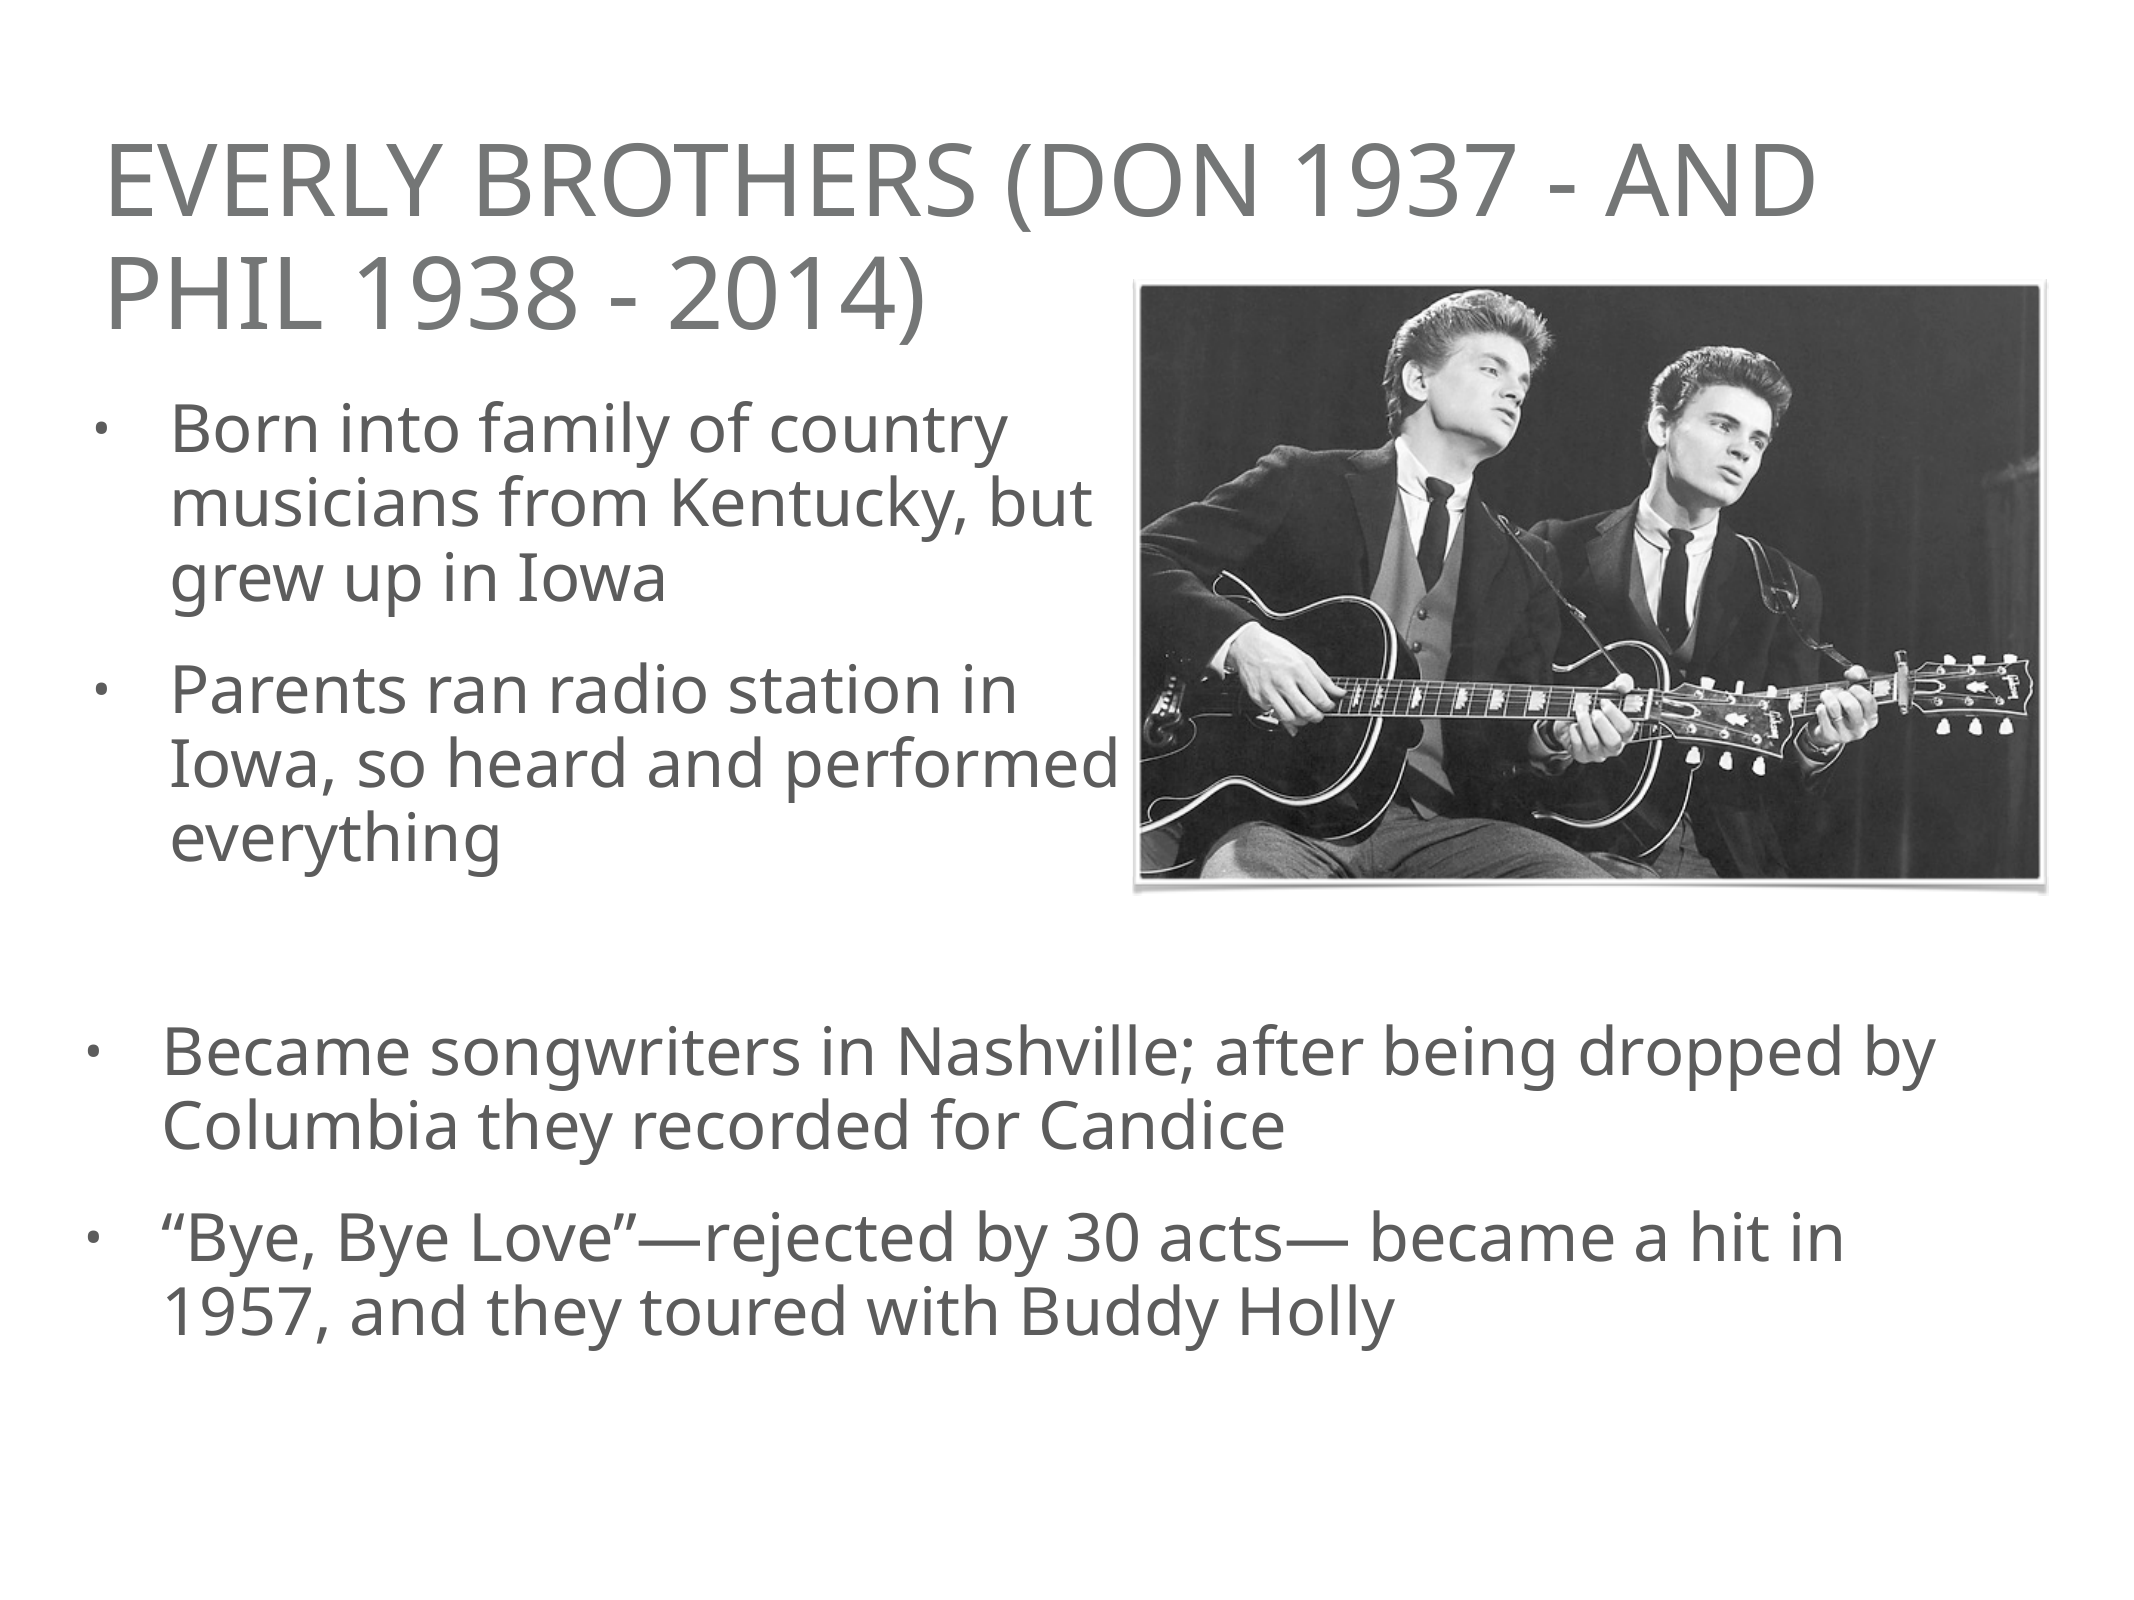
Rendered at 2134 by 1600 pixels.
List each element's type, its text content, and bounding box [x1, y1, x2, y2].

list Born into family of country musicians from Kentucky, but grew up in Iowa Parents ran radio station in Iowa, so heard and performed everything [83, 384, 1159, 1007]
title Everly Brothers (Don 1937 - and Phil 1938 - 2014) [93, 118, 2041, 238]
text_box Became songwriters in Nashville; after being dropped by Columbia they recorded for Candice “Bye, Bye Love”—rejected by 30 acts— became a hit in 1957, and they toured with Buddy Holly [76, 1007, 1964, 1359]
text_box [1132, 278, 2049, 896]
